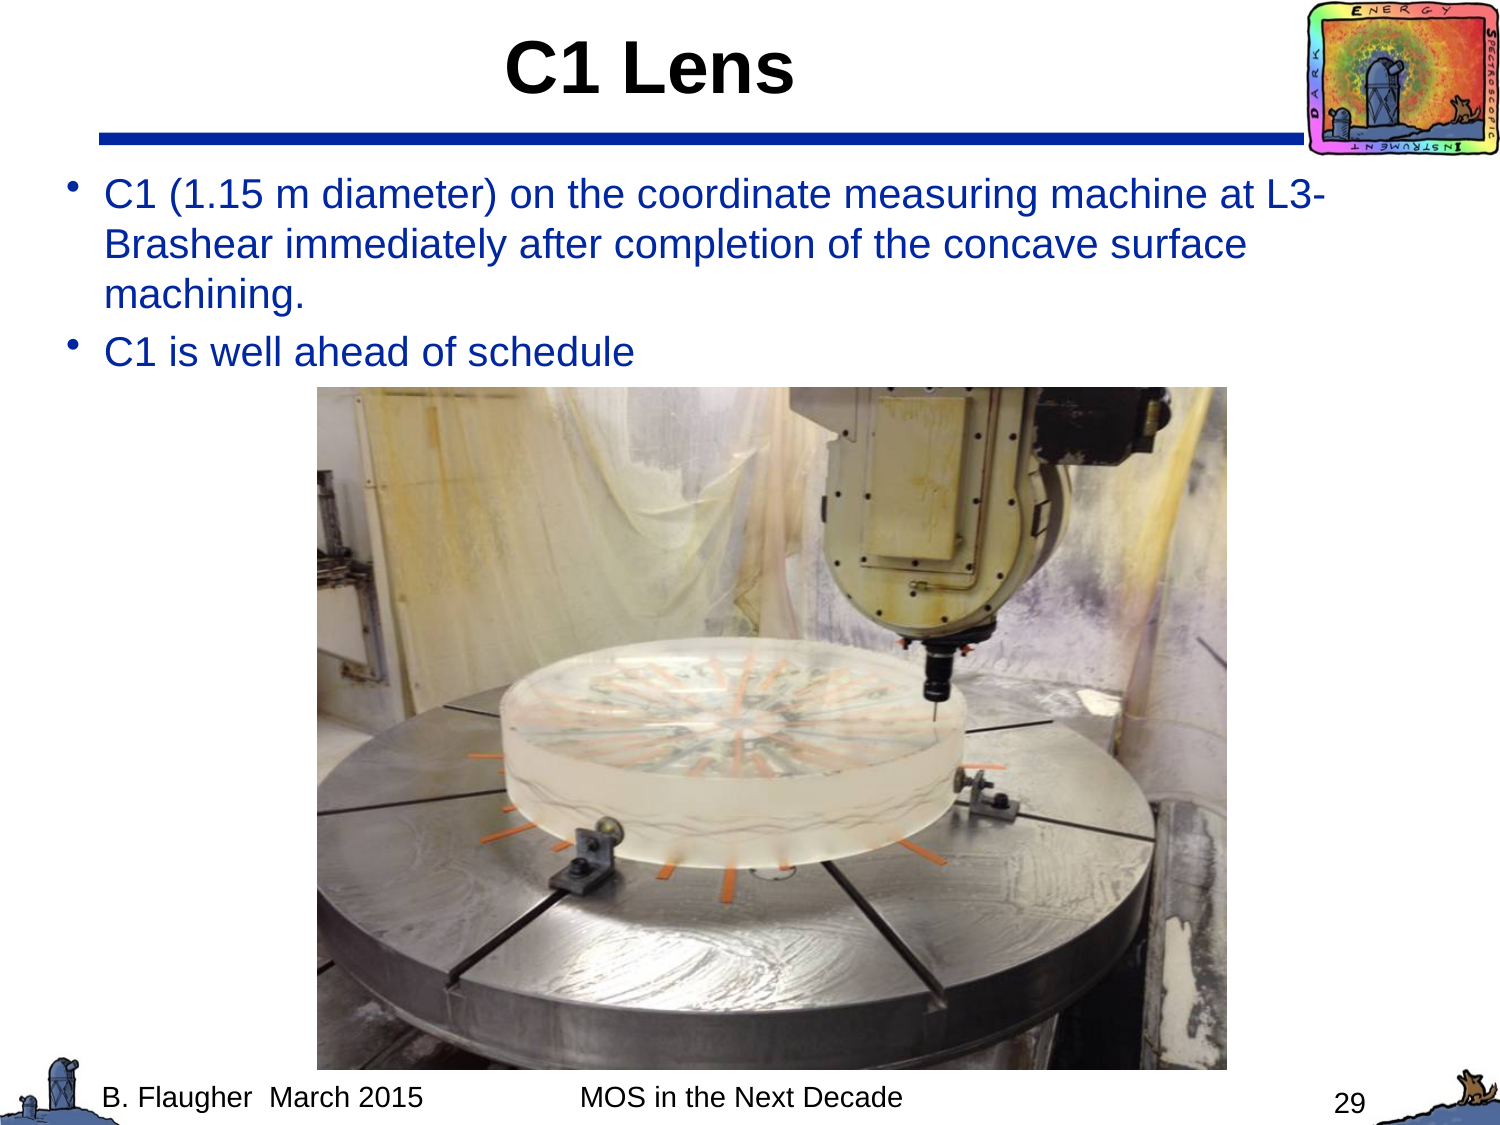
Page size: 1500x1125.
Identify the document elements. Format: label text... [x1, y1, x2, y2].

list C1 (1.15 m diameter) on the coordinate measuring machine at L3-Brashear immediately after completion of the concave surface machining. C1 is well ahead of schedule [49, 158, 1466, 1056]
slide_number 29 [1031, 1071, 1382, 1125]
picture [0, 387, 1500, 1125]
picture [1304, 0, 1500, 159]
title C1 Lens [0, 0, 1303, 142]
